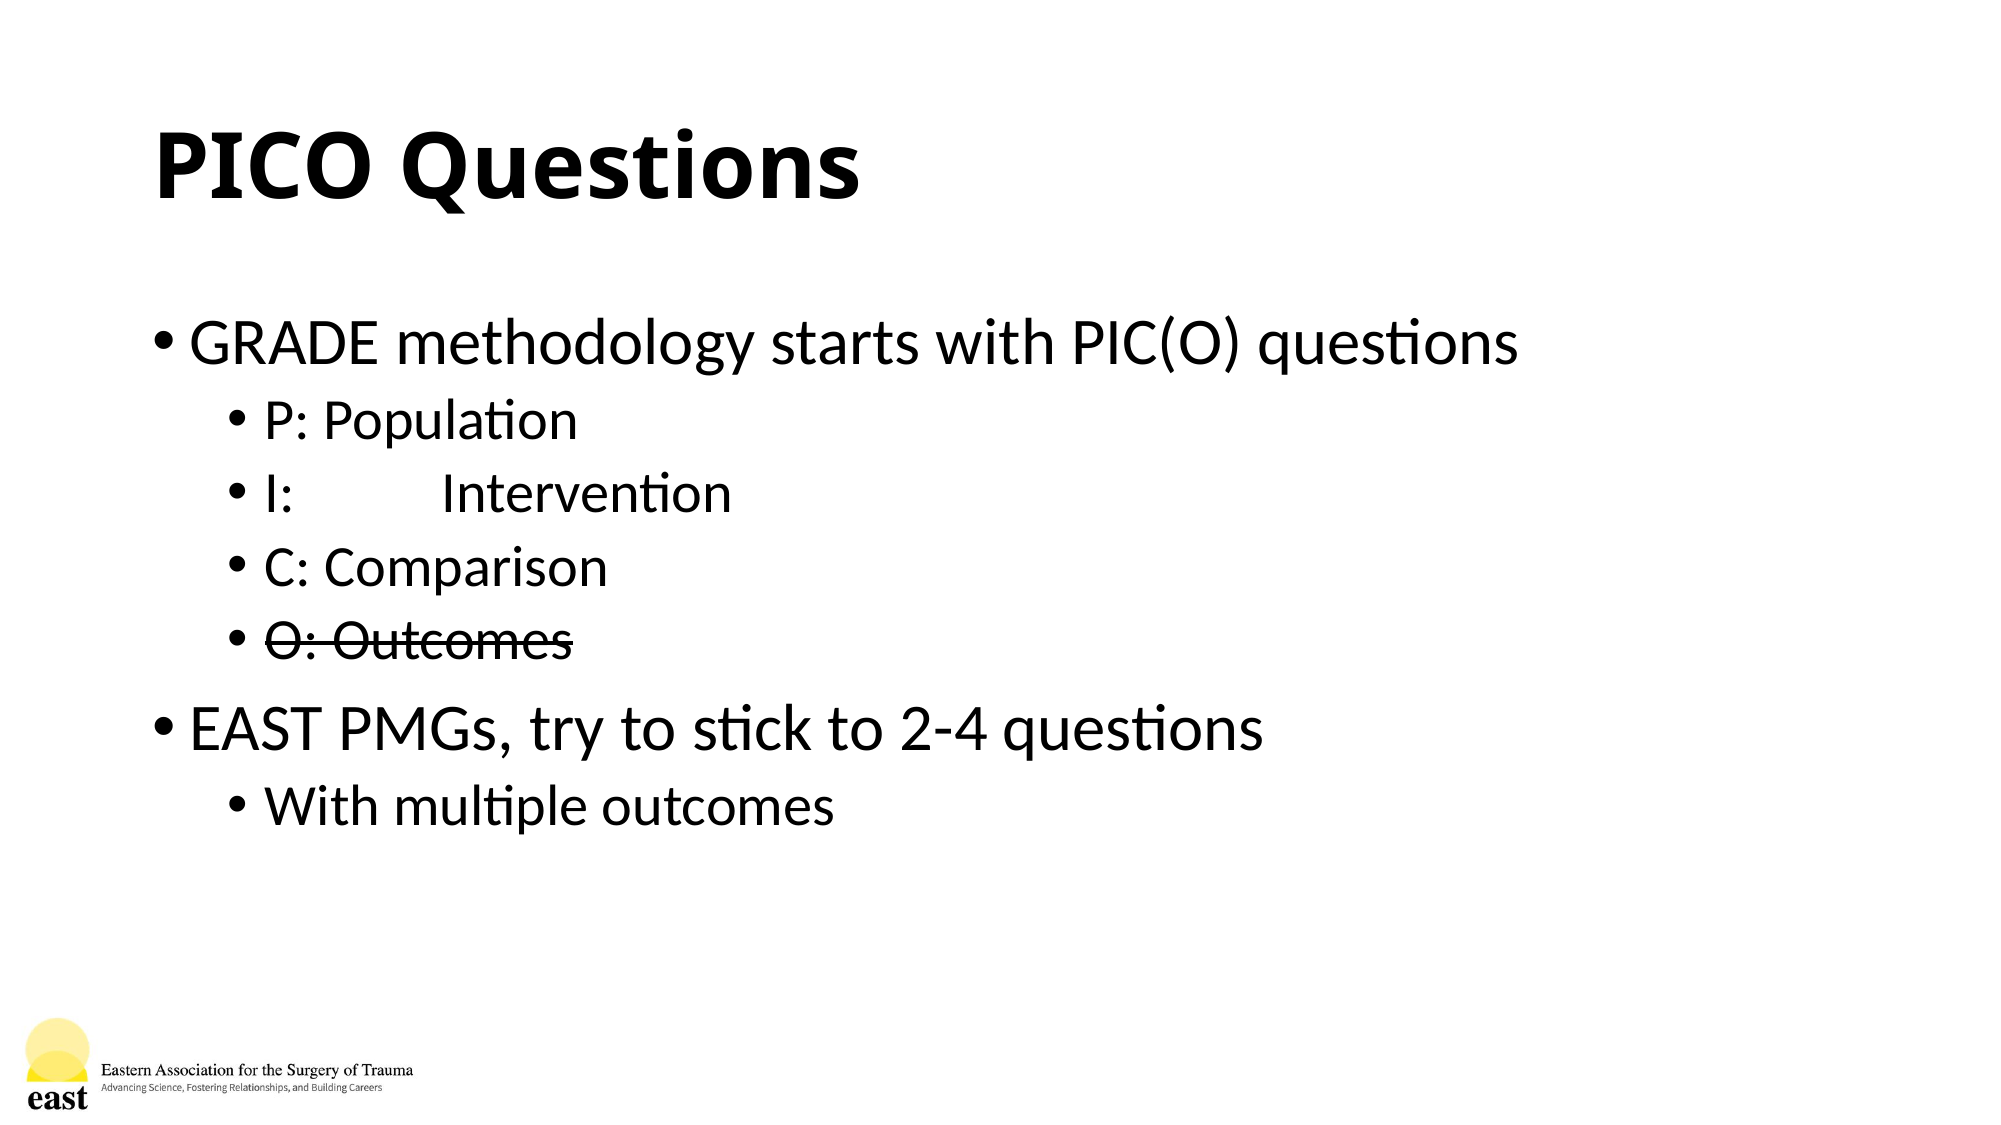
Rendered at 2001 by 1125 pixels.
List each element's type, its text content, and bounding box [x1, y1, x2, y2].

title PICO Questions [137, 59, 1863, 278]
list GRADE methodology starts with PIC(O) questions P: Population I: Intervention C: Comparison O: Outcomes EAST PMGs, try to stick to 2-4 questions With multiple outcomes [137, 299, 1863, 1014]
picture [2, 1016, 420, 1123]
